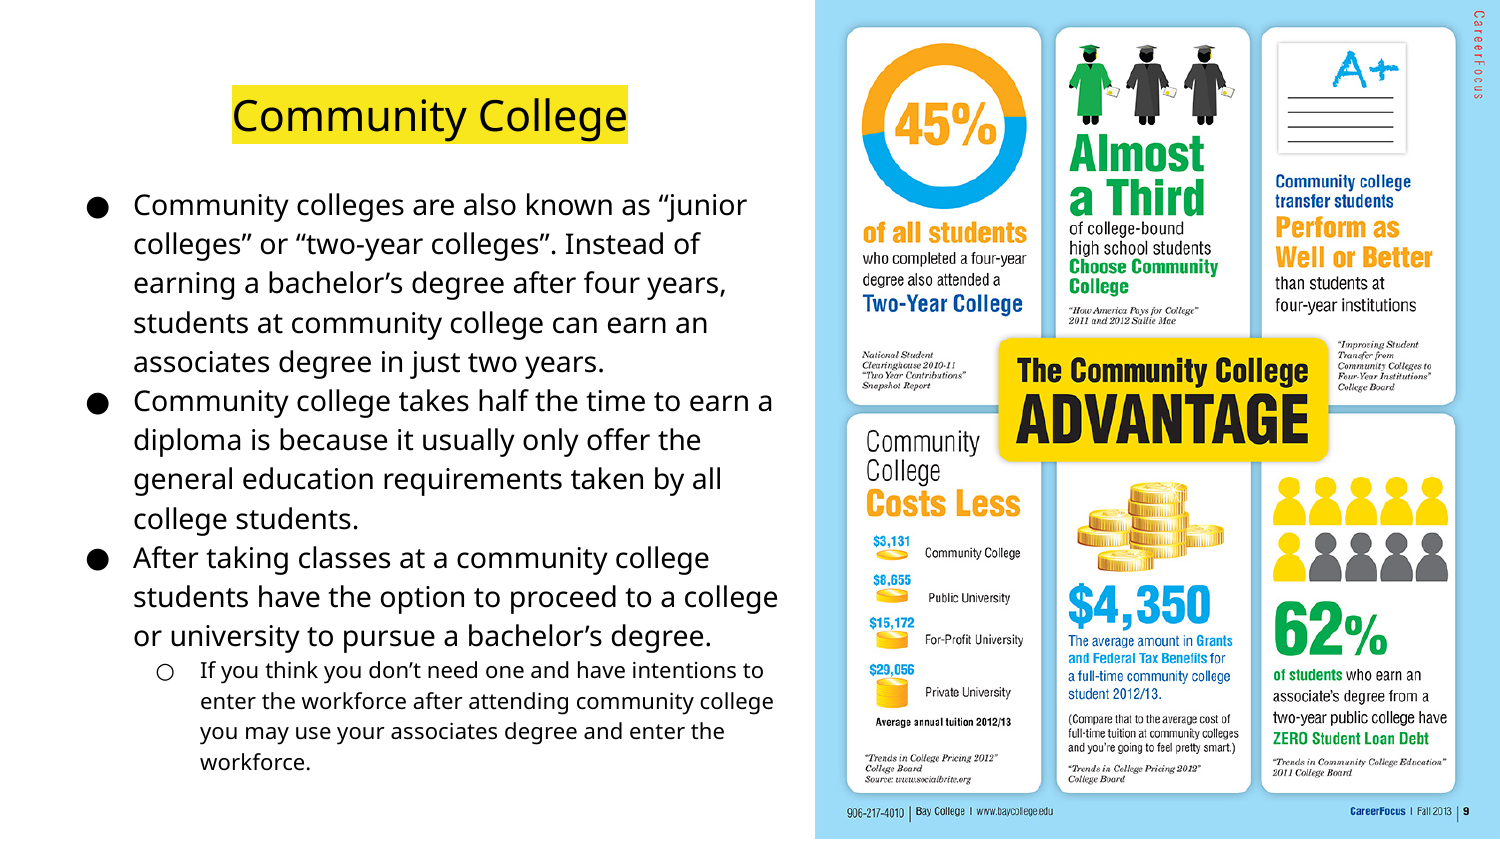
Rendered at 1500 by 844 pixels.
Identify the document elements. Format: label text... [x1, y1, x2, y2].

list Community colleges are also known as “junior colleges” or “two-year colleges”. Instead of earning a bachelor’s degree after four years, students at community college can earn an associates degree in just two years. Community college takes half the time to earn a diploma is because it usually only offer the general education requirements taken by all college students. After taking classes at a community college students have the option to proceed to a college or university to pursue a bachelor’s degree. If you think you don’t need one and have intentions to enter the workforce after attending community college you may use your associates degree and enter the workforce. [51, 166, 809, 824]
picture [815, 0, 1500, 840]
title Community College [203, 72, 657, 166]
